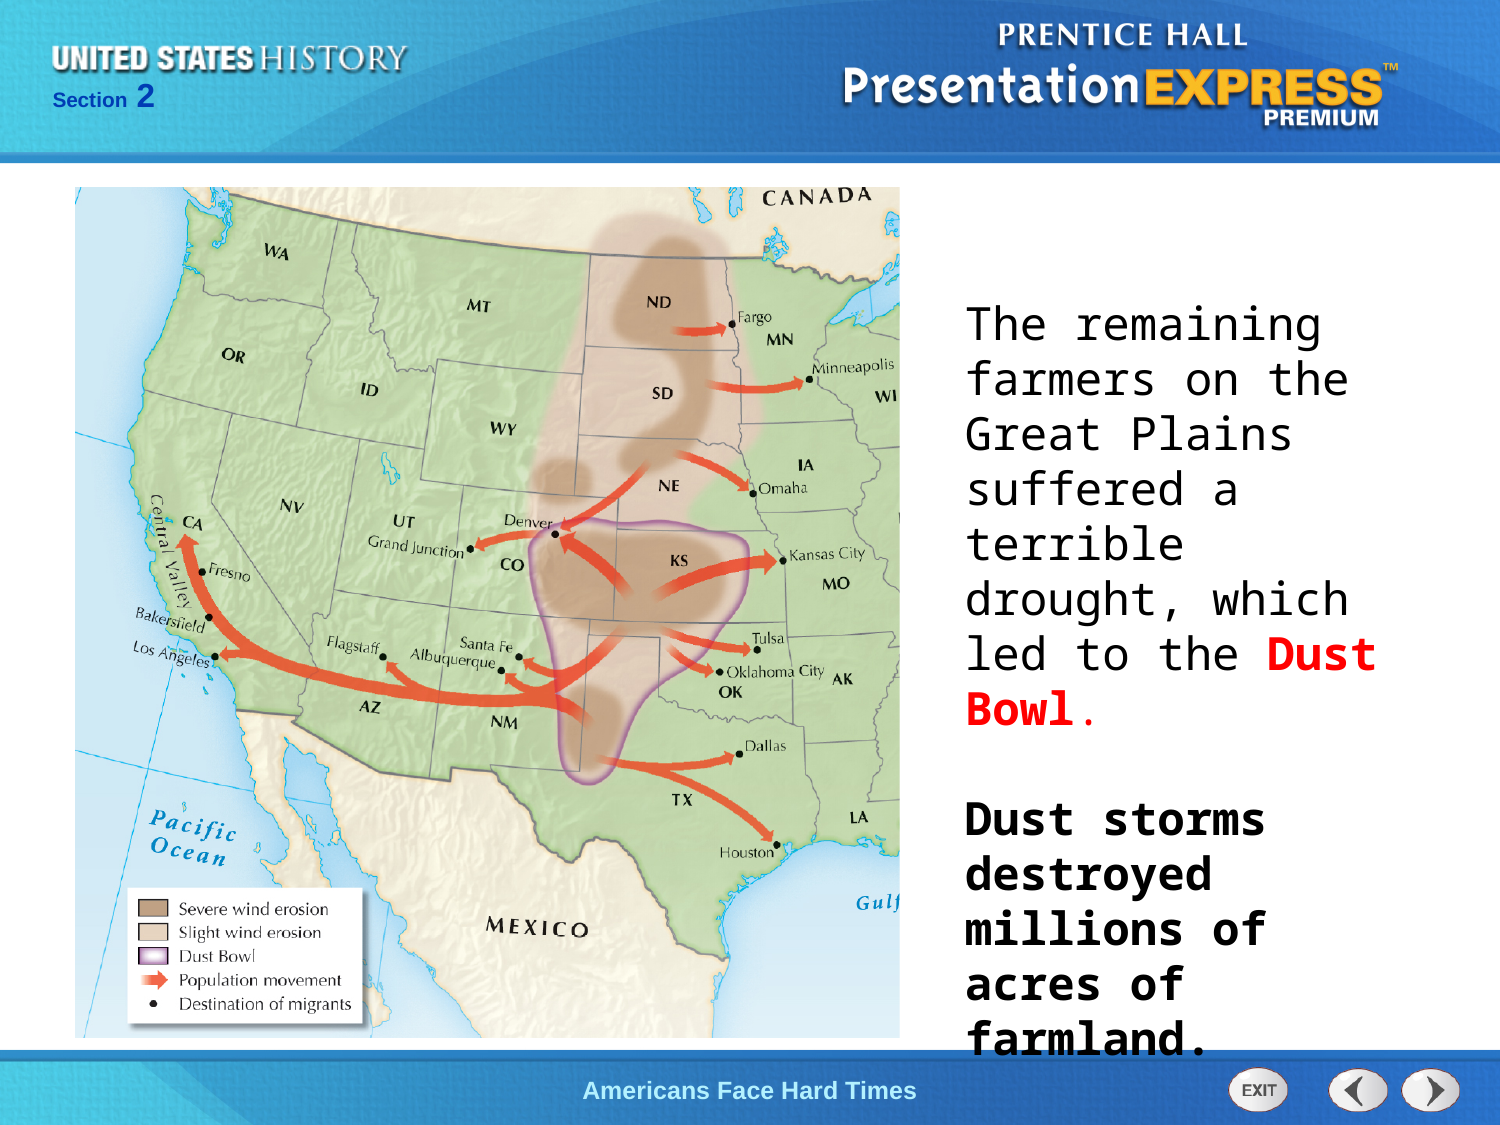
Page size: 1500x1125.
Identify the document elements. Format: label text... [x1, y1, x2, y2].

text_box The remaining farmers on the Great Plains suffered a terrible drought, which led to the Dust Bowl. Dust storms destroyed millions of acres of farmland. [950, 287, 1425, 1072]
picture [0, 0, 1500, 1125]
